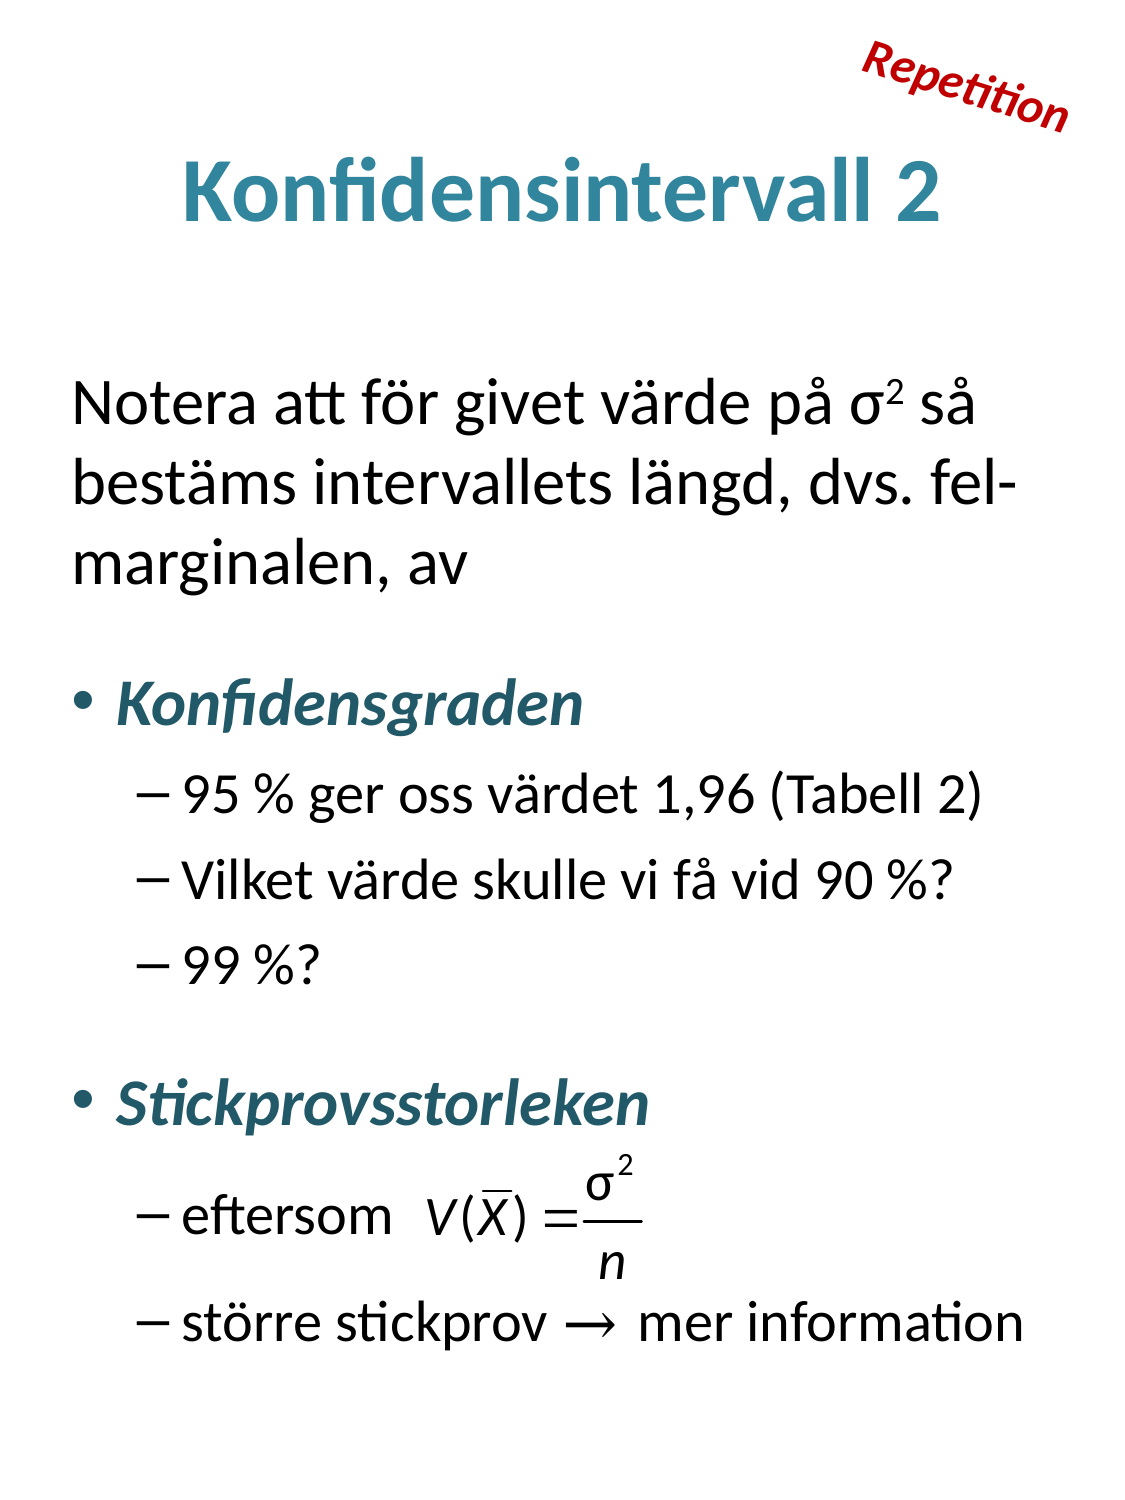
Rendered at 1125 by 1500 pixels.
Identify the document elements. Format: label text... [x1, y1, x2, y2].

text_box Repetition [814, 3, 1122, 171]
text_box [420, 1137, 656, 1292]
list Notera att för givet värde på σ2 så bestäms intervallets längd, dvs. fel-marginalen, av Konfidensgraden 95 % ger oss värdet 1,96 (Tabell 2) Vilket värde skulle vi få vid 90 %? 99 %? Stickprovsstorleken eftersom större stickprov → mer information [56, 350, 1069, 1424]
title Konfidensintervall 2 [56, 60, 1069, 310]
